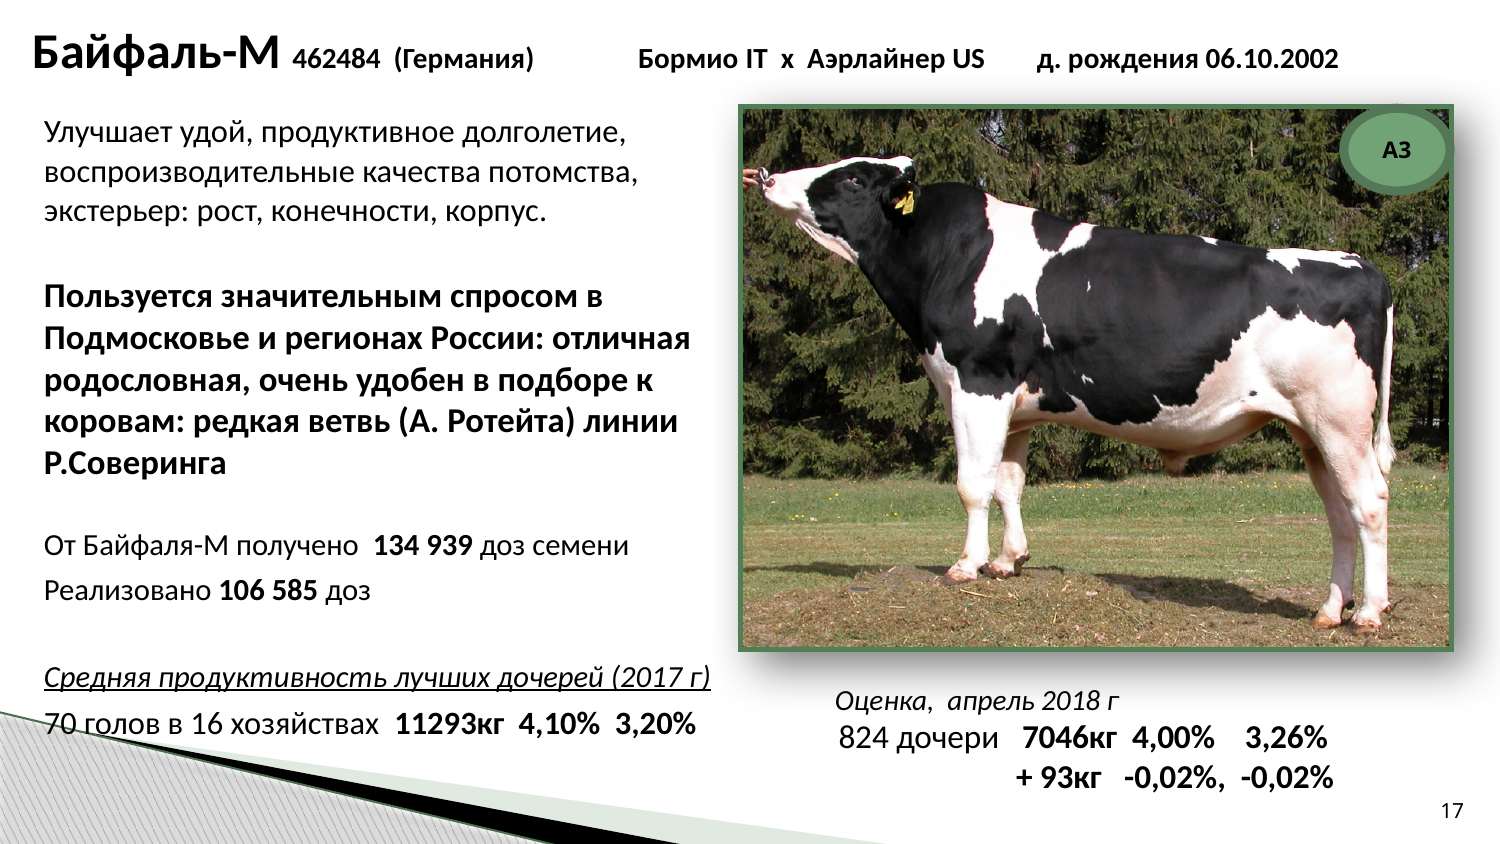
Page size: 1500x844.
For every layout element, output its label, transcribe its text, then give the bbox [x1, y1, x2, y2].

picture [743, 108, 1449, 647]
text_box Оценка, апрель 2018 г 824 дочери 7046кг 4,00% 3,26% + 93кг -0,02%, -0,02% [791, 700, 1394, 790]
text_box Байфаль-М 462484 (Германия) Бормио IT х Аэрлайнер US д. рождения 06.10.2002 [0, 22, 1421, 139]
slide_number 17 [1418, 788, 1479, 834]
list Улучшает удой, продуктивное долголетие, воспроизводительные качества потомства, экстерьер: рост, конечности, корпус. Пользуется значительным спросом в Подмосковье и регионах России: отличная родословная, очень удобен в подборе к коровам: редкая ветвь (А. Ротейта) линии Р.Соверинга От Байфаля-М получено 134 939 доз семени Реализовано 106 585 доз Средняя продуктивность лучших дочерей (2017 г) 70 голов в 16 хозяйствах 11293кг 4,10% 3,20% [0, 139, 768, 753]
text_box А3 [1372, 103, 1422, 108]
